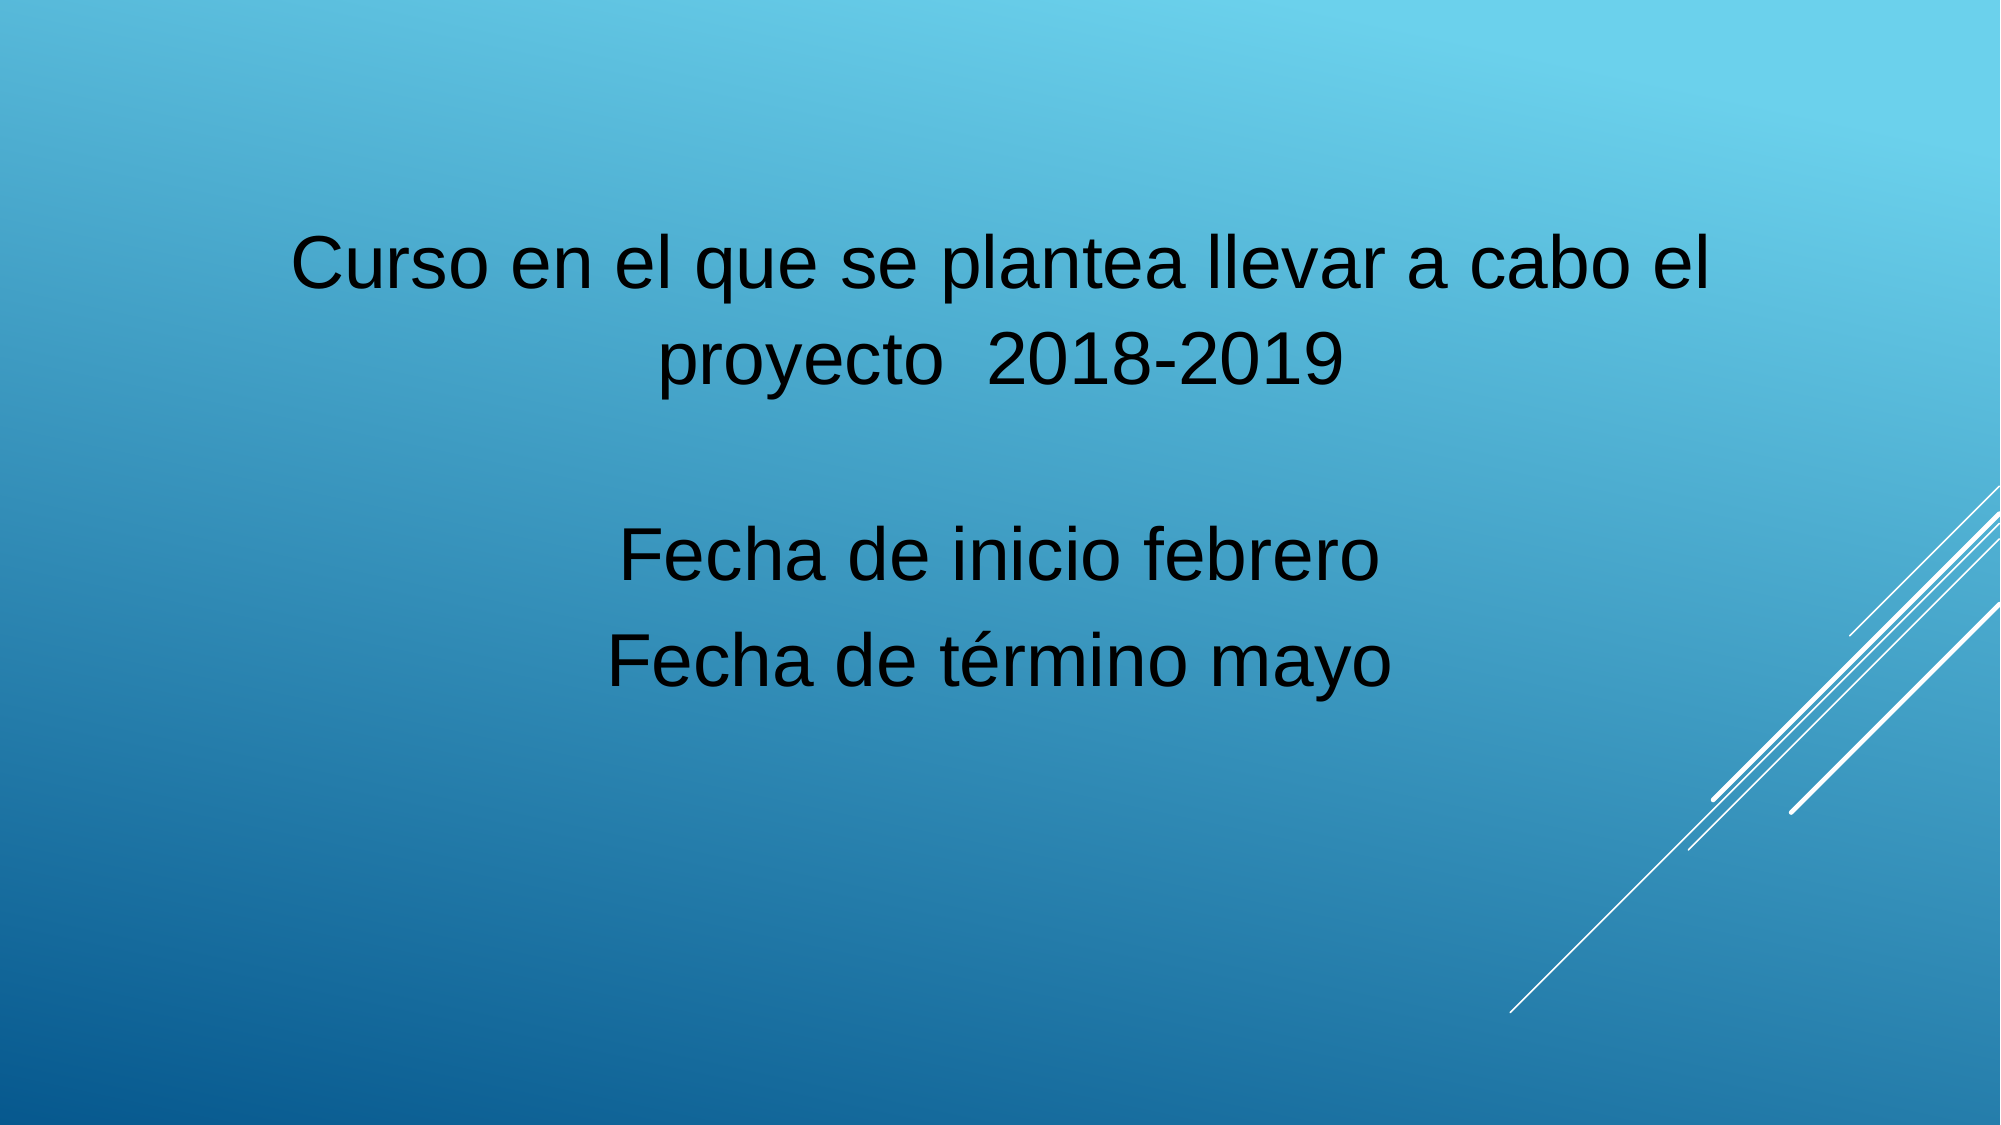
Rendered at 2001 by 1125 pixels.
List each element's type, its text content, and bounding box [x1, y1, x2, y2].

text_box Curso en el que se plantea llevar a cabo el proyecto 2018-2019 [150, 199, 1853, 407]
text_box Fecha de inicio febrero Fecha de término mayo [500, 497, 1500, 710]
